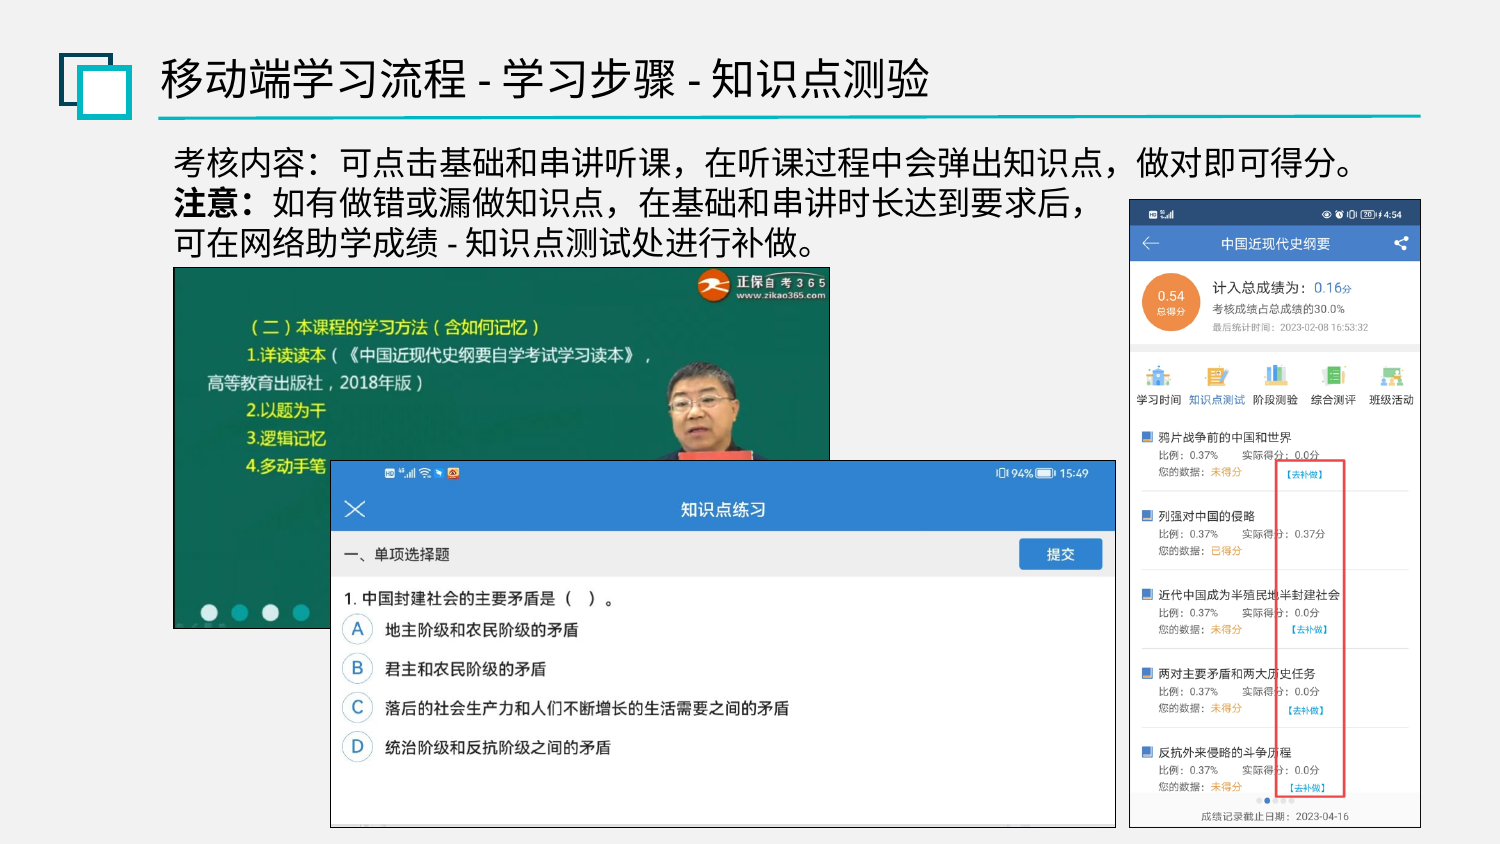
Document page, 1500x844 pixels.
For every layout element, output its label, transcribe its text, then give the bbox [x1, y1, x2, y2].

picture [1129, 198, 1421, 828]
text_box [61, 54, 130, 118]
text_box 移动端学习流程-学习步骤-知识点测验 [149, 45, 1421, 110]
text_box 考核内容：可点击基础和串讲听课，在听课过程中会弹出知识点，做对即可得分。 注意：如有做错或漏做知识点，在基础和串讲时长达到要求后， 可在网络助学成绩-知识点测试处进行补做。 [158, 134, 1400, 270]
picture [173, 266, 1116, 828]
